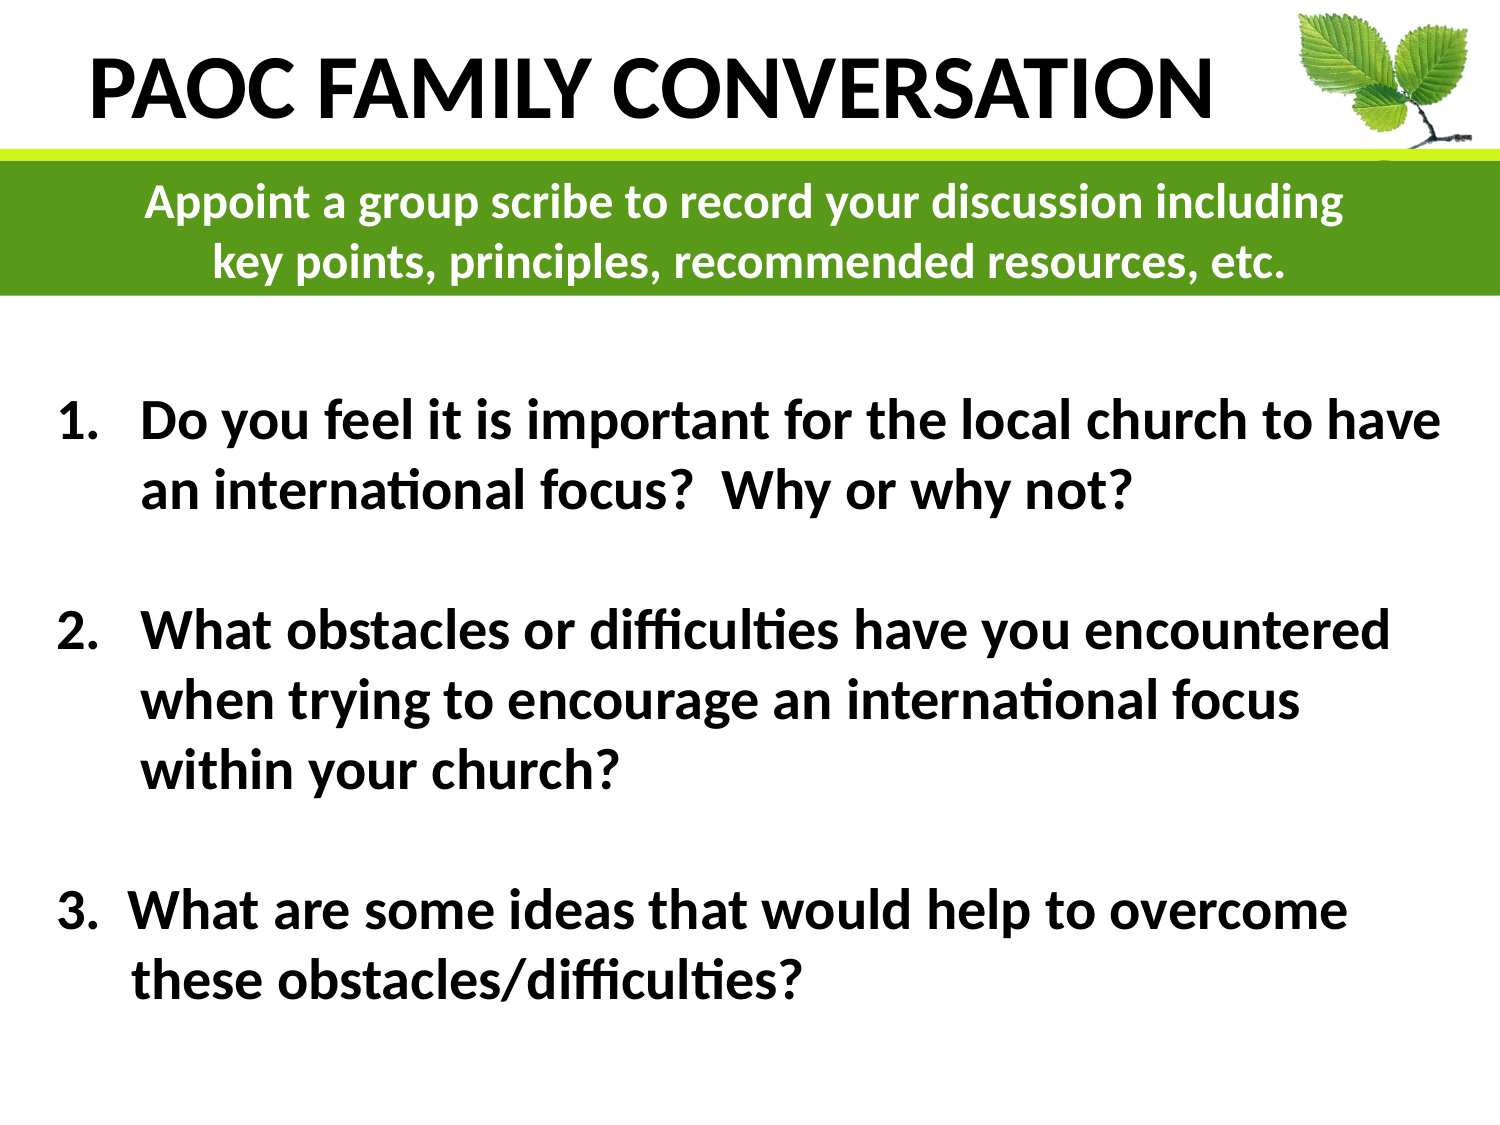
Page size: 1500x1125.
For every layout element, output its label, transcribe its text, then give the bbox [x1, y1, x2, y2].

text_box Do you feel it is important for the local church to have an international focus? Why or why not? What obstacles or difficulties have you encountered when trying to encourage an international focus within your church? 3. What are some ideas that would help to overcome these obstacles/difficulties? [41, 373, 1483, 1019]
picture [1218, 0, 1500, 190]
text_box Appoint a group scribe to record your discussion including key points, principles, recommended resources, etc. [0, 160, 1500, 296]
text_box [0, 148, 1218, 160]
text_box PAOC FAMILY CONVERSATION [0, 19, 1218, 144]
